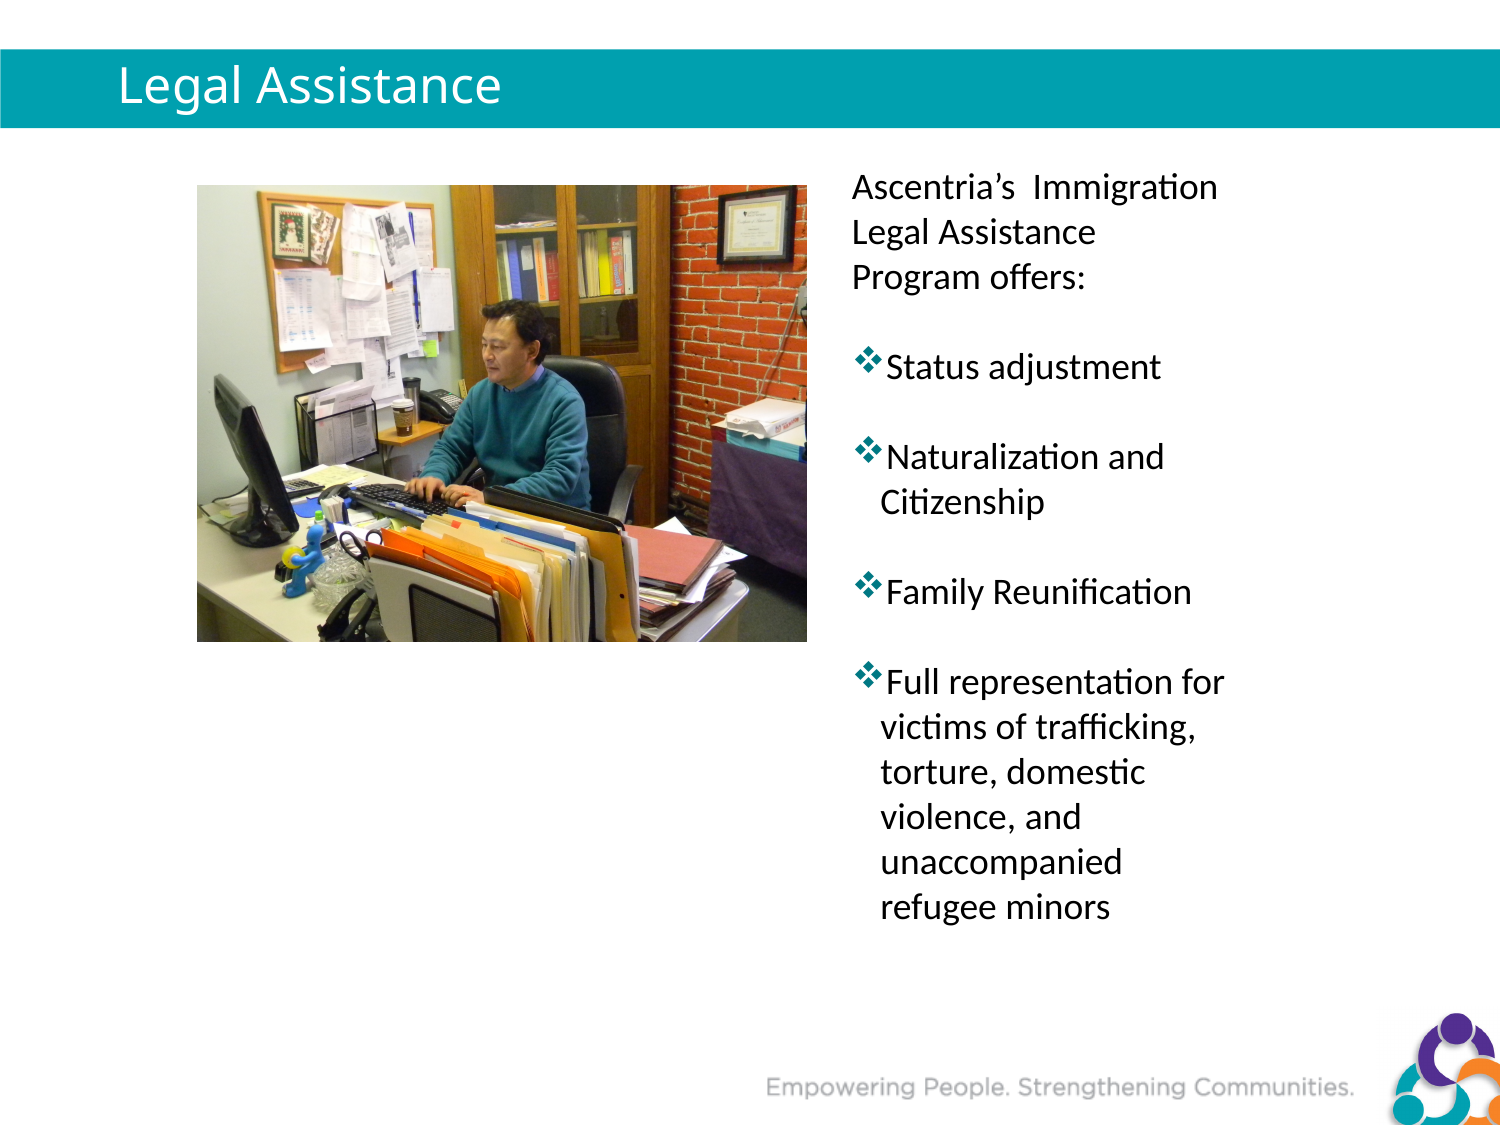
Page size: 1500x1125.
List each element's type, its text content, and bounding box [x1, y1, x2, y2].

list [196, 184, 807, 643]
text_box Legal Assistance [102, 45, 958, 121]
picture [746, 1070, 837, 1110]
text_box Ascentria’s Immigration Legal Assistance Program offers: Status adjustment Naturalization and Citizenship Family Reunification Full representation for victims of trafficking, torture, domestic violence, and unaccompanied refugee minors [837, 154, 1249, 1120]
picture [1249, 1006, 1500, 1125]
